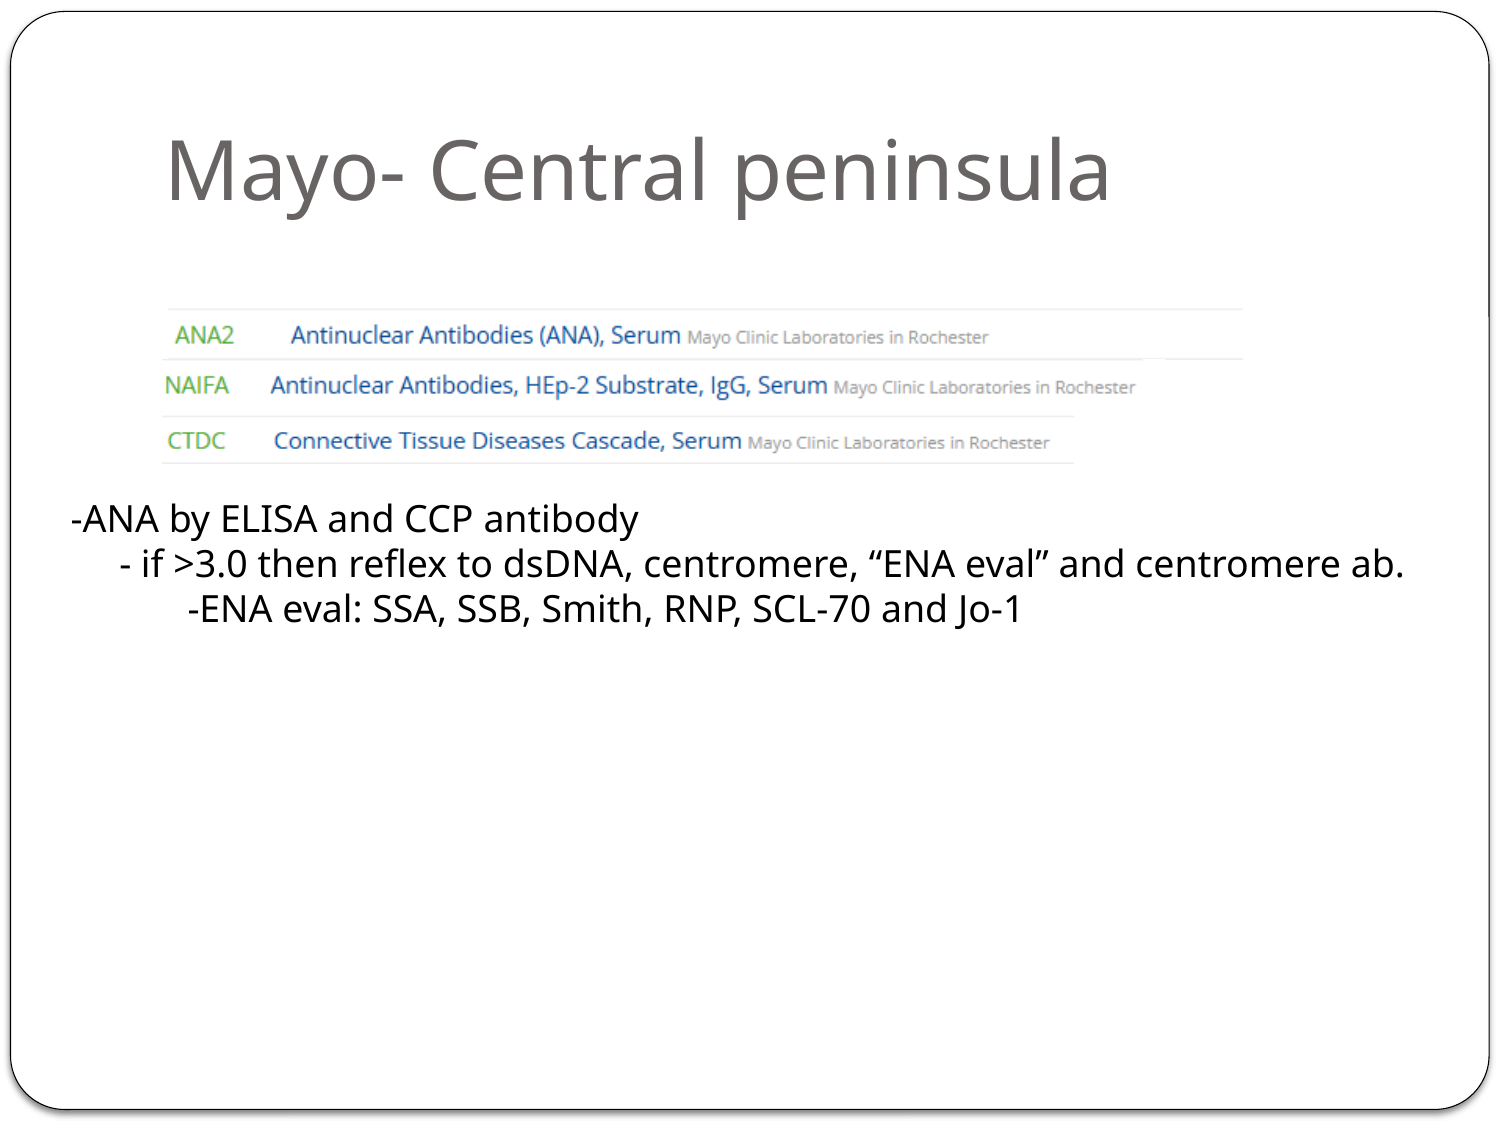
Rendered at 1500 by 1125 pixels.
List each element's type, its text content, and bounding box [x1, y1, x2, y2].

picture [162, 413, 1074, 465]
text_box -ANA by ELISA and CCP antibody - if >3.0 then reflex to dsDNA, centromere, “ENA eval” and centromere ab. -ENA eval: SSA, SSB, Smith, RNP, SCL-70 and Jo-1 [55, 487, 1421, 638]
picture [162, 359, 1165, 405]
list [162, 299, 1243, 360]
title Mayo- Central peninsula [150, 45, 1425, 233]
